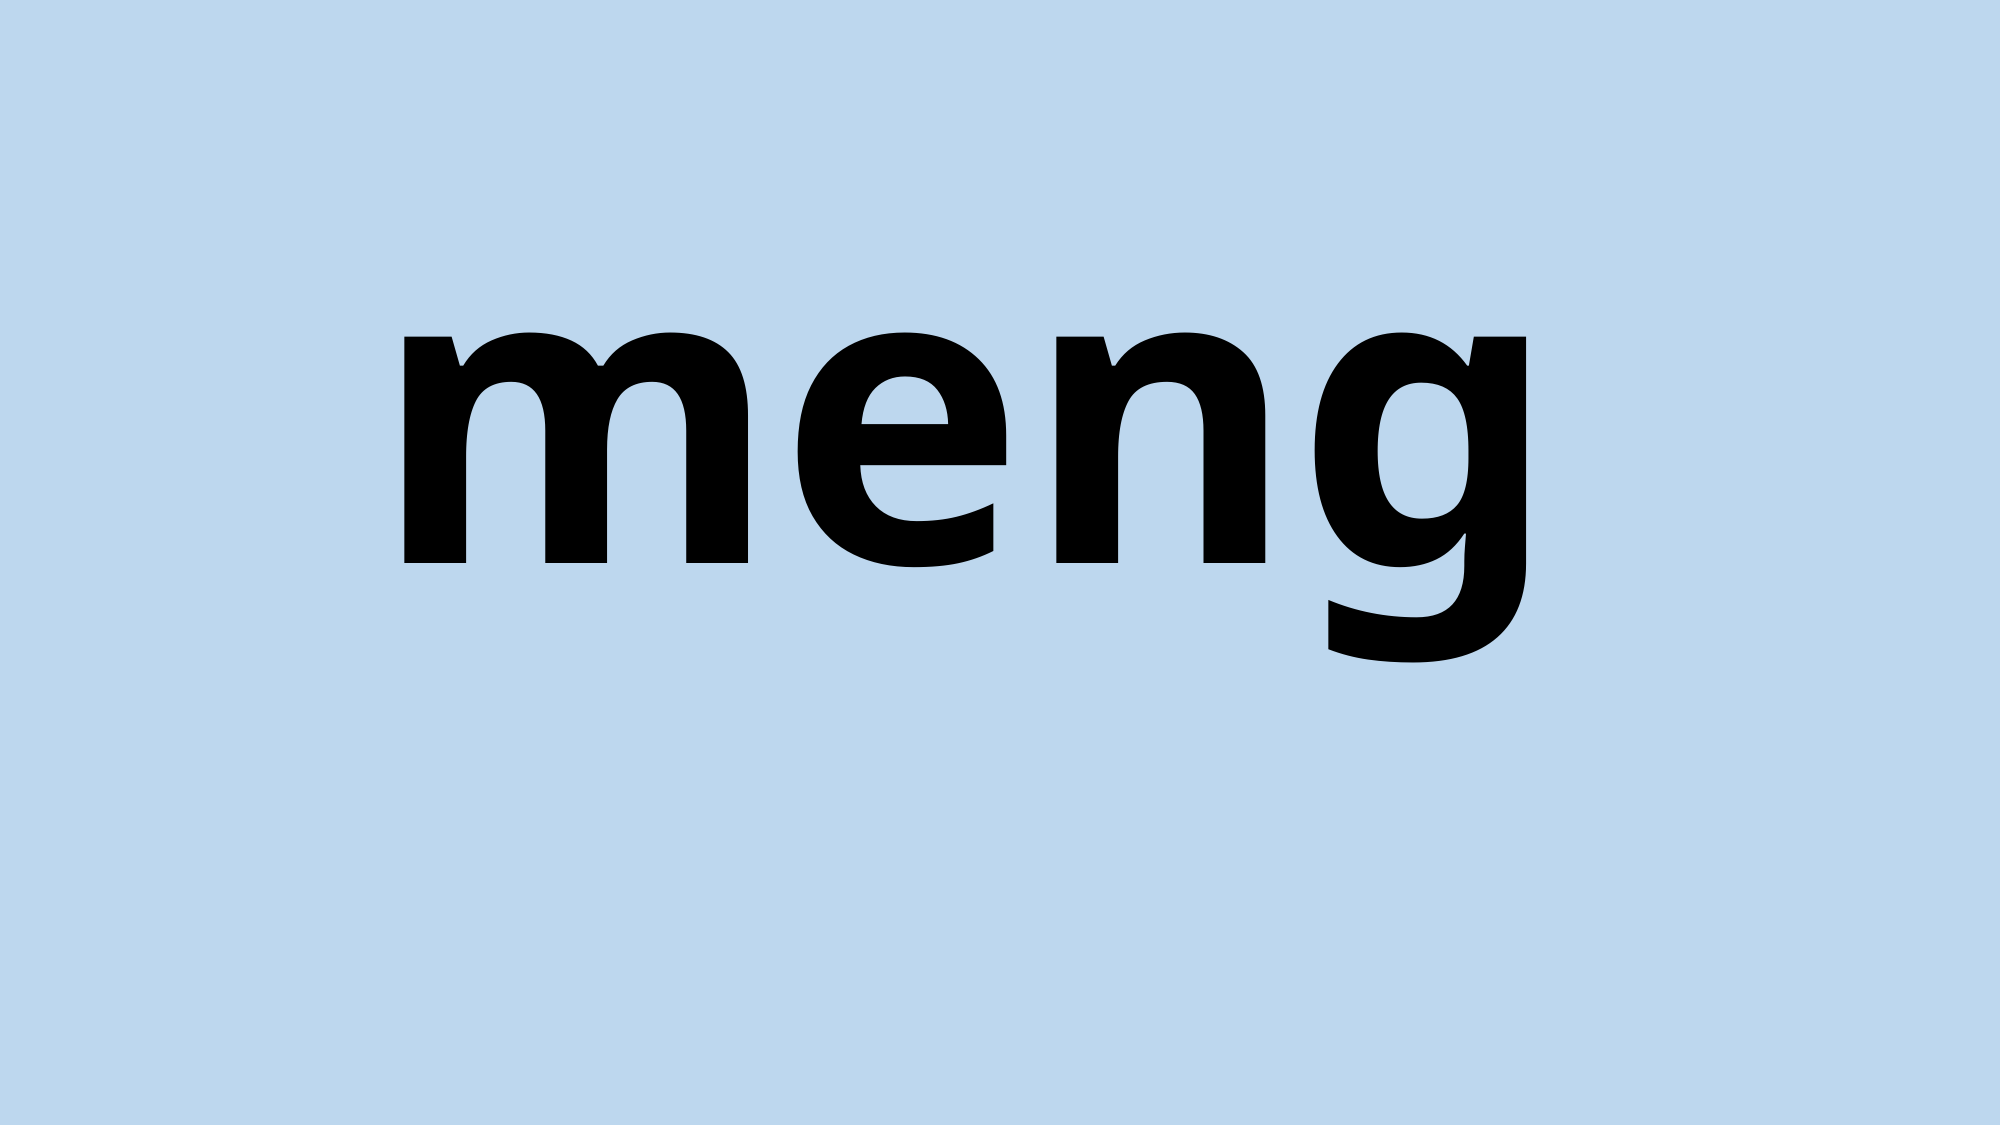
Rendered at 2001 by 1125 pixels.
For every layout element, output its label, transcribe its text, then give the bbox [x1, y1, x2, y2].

title meng [182, 231, 1749, 661]
